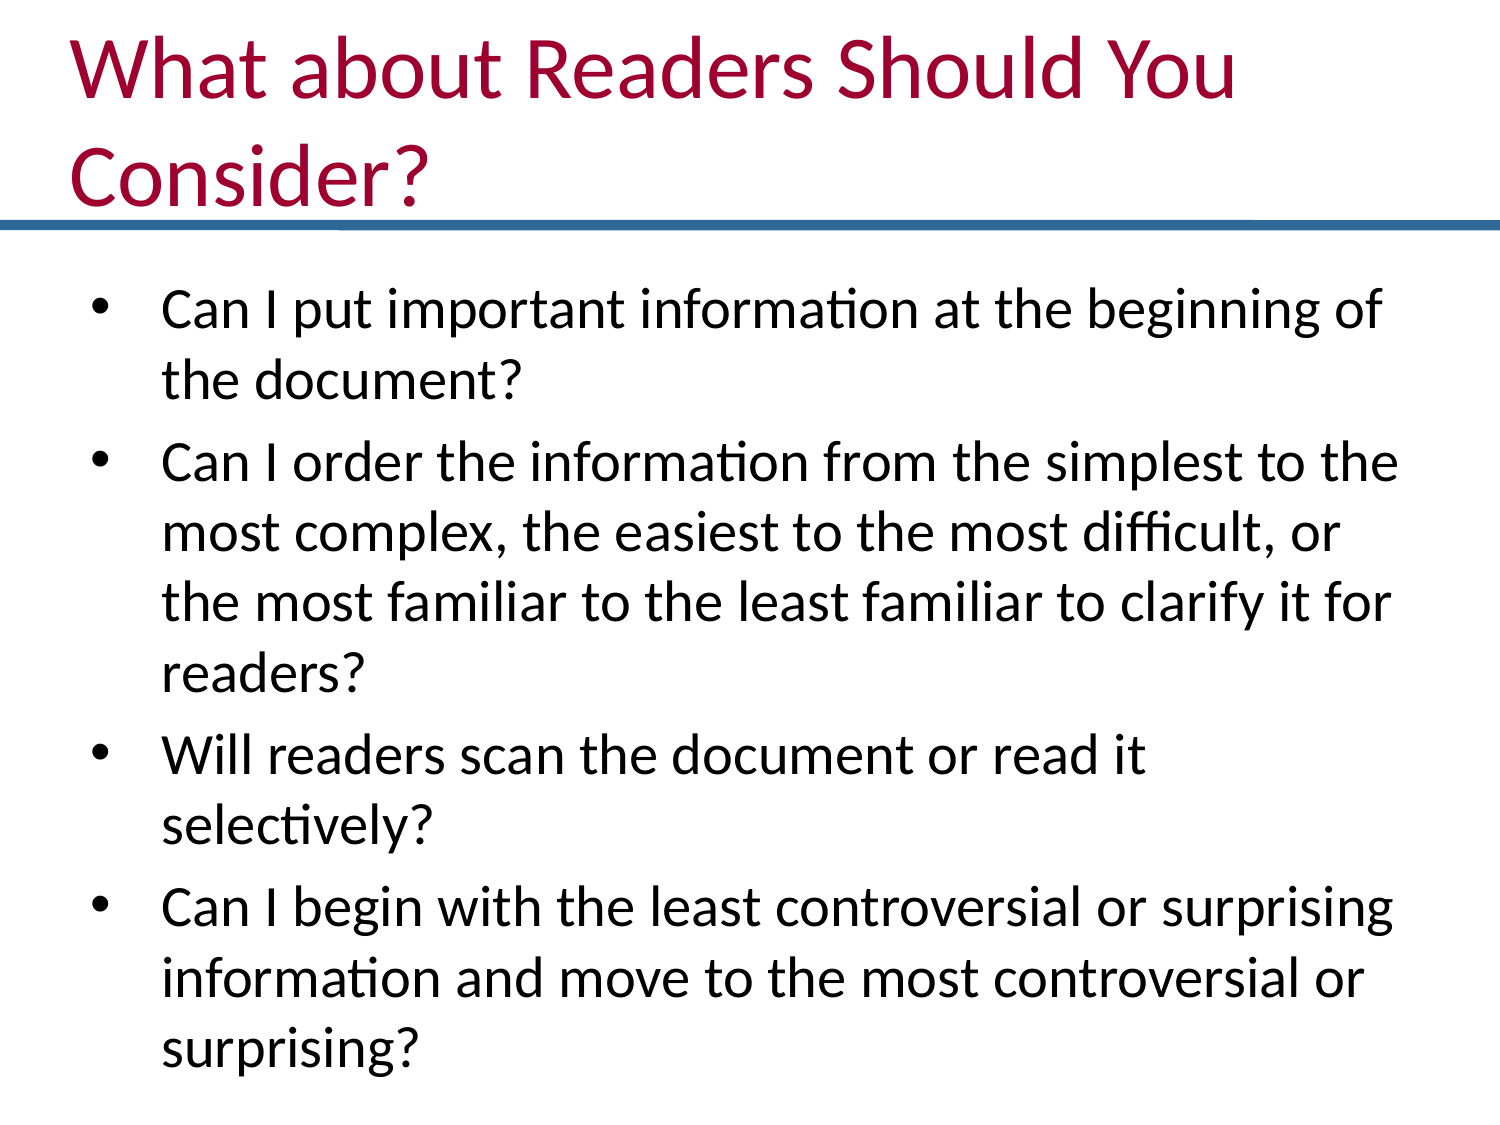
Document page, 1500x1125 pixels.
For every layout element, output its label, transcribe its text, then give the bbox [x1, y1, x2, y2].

list Can I put important information at the beginning of the document? Can I order the information from the simplest to the most complex, the easiest to the most difficult, or the most familiar to the least familiar to clarify it for readers? Will readers scan the document or read it selectively? Can I begin with the least controversial or surprising information and move to the most controversial or surprising? [74, 262, 1426, 1088]
text_box What about Readers Should You Consider? [0, 0, 1500, 224]
